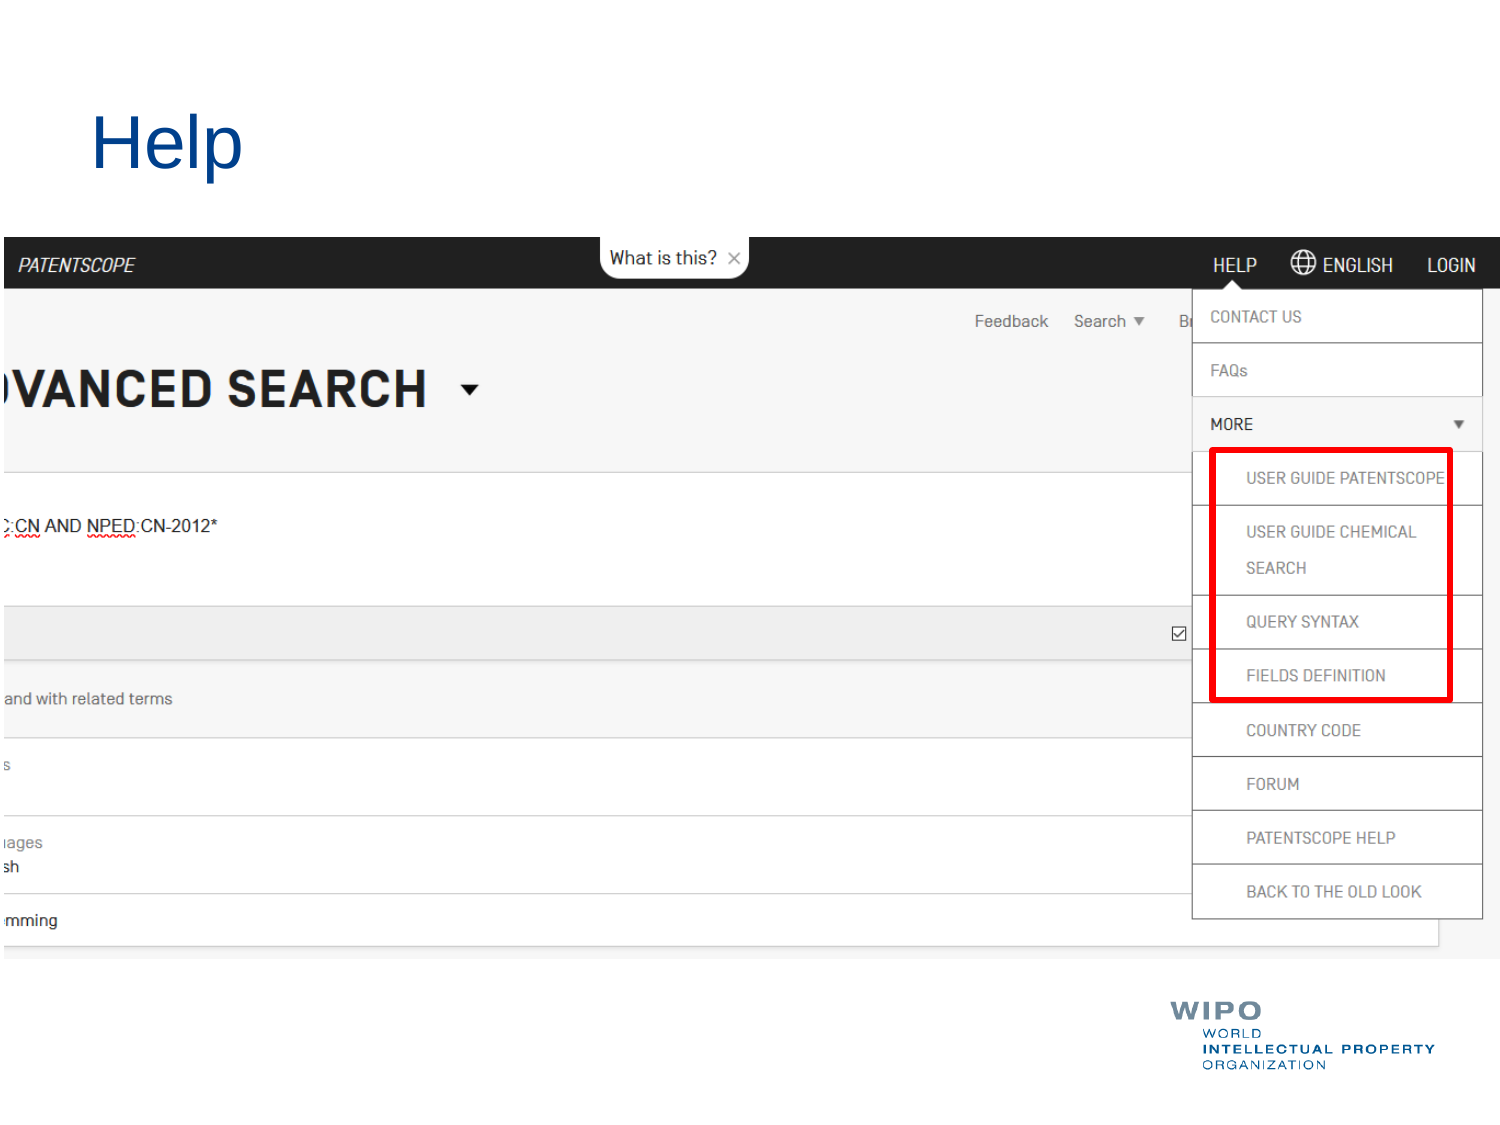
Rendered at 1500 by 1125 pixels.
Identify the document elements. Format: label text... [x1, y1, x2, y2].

picture [0, 0, 1500, 1125]
title Help [75, 45, 1425, 233]
